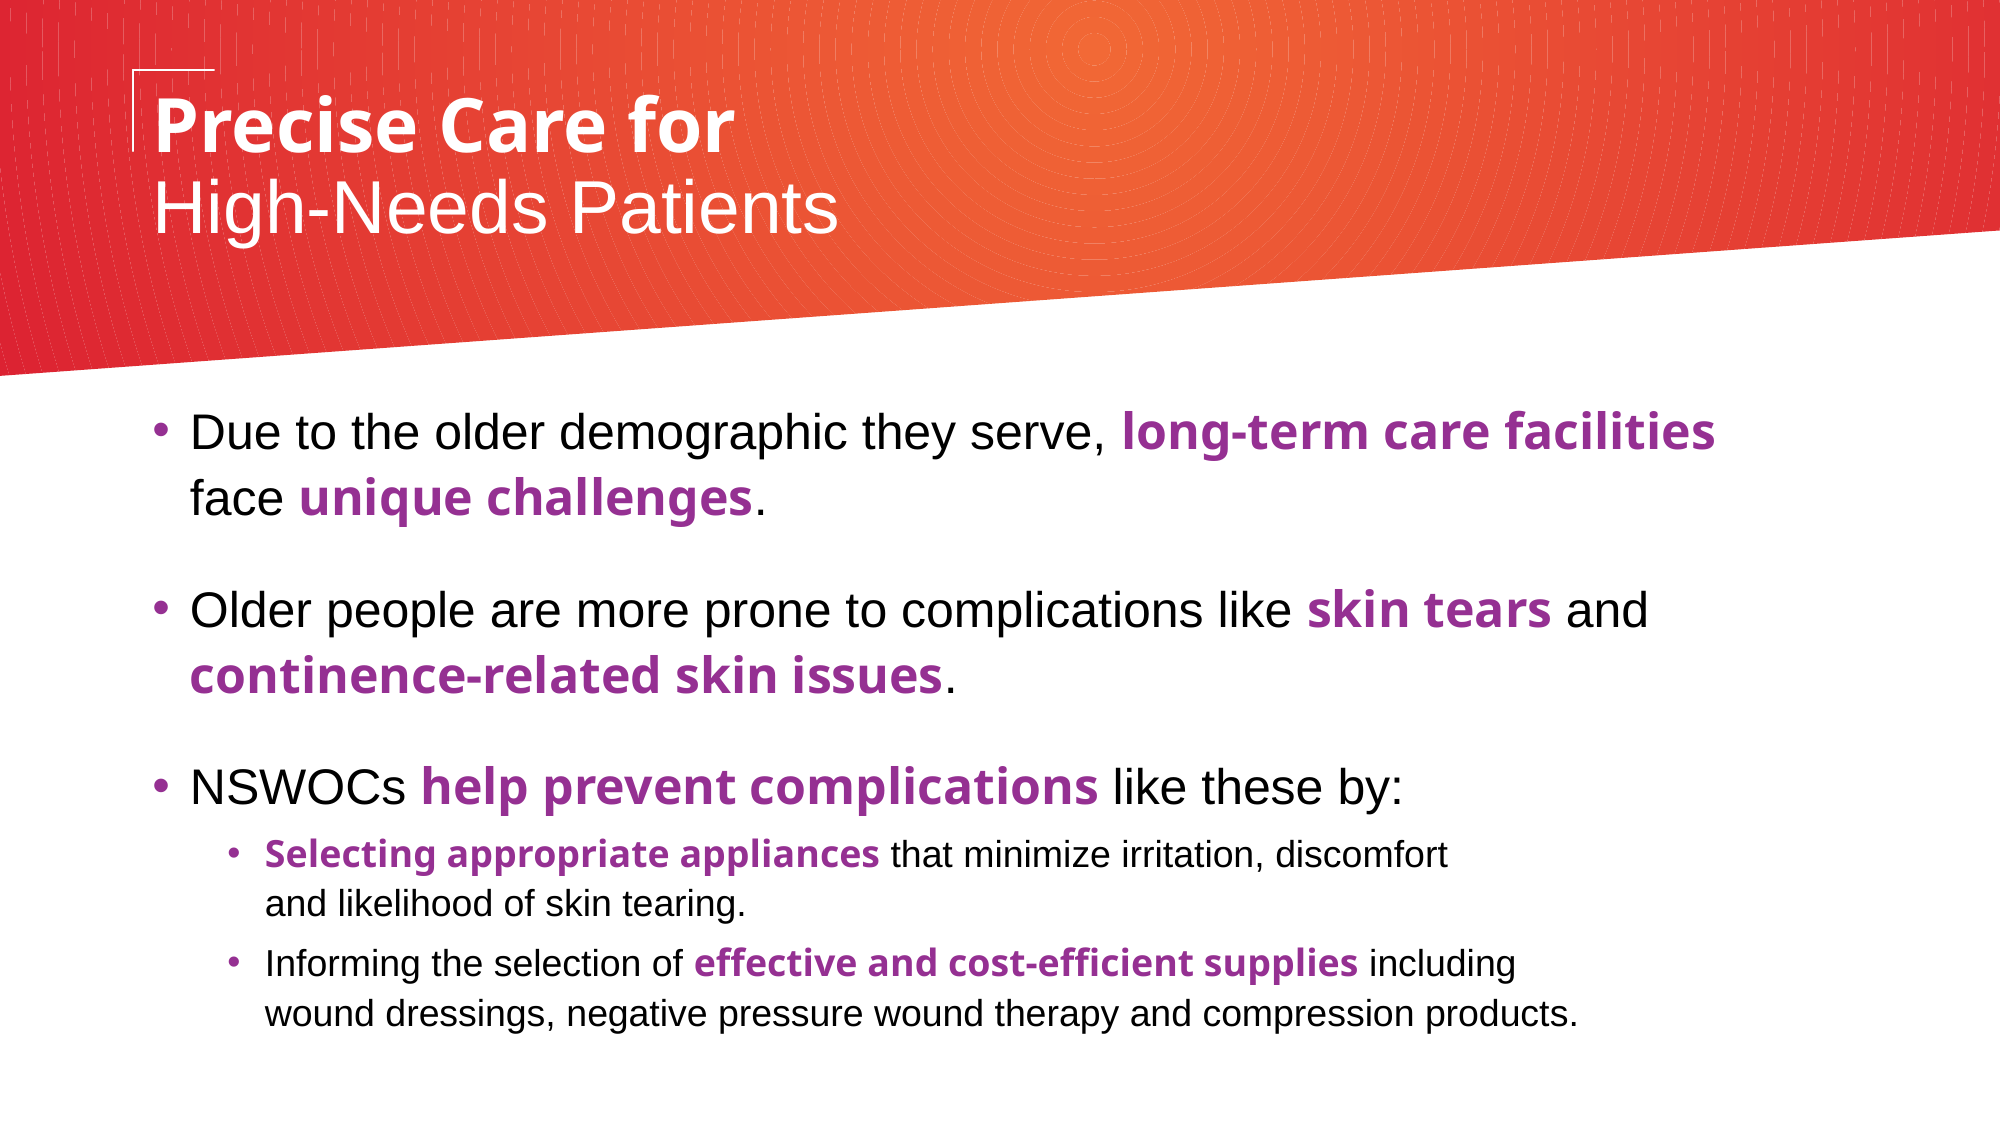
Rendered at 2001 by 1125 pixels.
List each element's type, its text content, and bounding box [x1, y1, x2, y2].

list Due to the older demographic they serve, long-term care facilities face unique challenges. Older people are more prone to complications like skin tears and continence-related skin issues. NSWOCs help prevent complications like these by: Selecting appropriate appliances that minimize irritation, discomfort and likelihood of skin tearing. Informing the selection of effective and cost-efficient supplies including wound dressings, negative pressure wound therapy and compression products. [137, 386, 1832, 1103]
picture [131, 69, 215, 153]
title Precise Care for High-Needs Patients [137, 59, 1863, 278]
